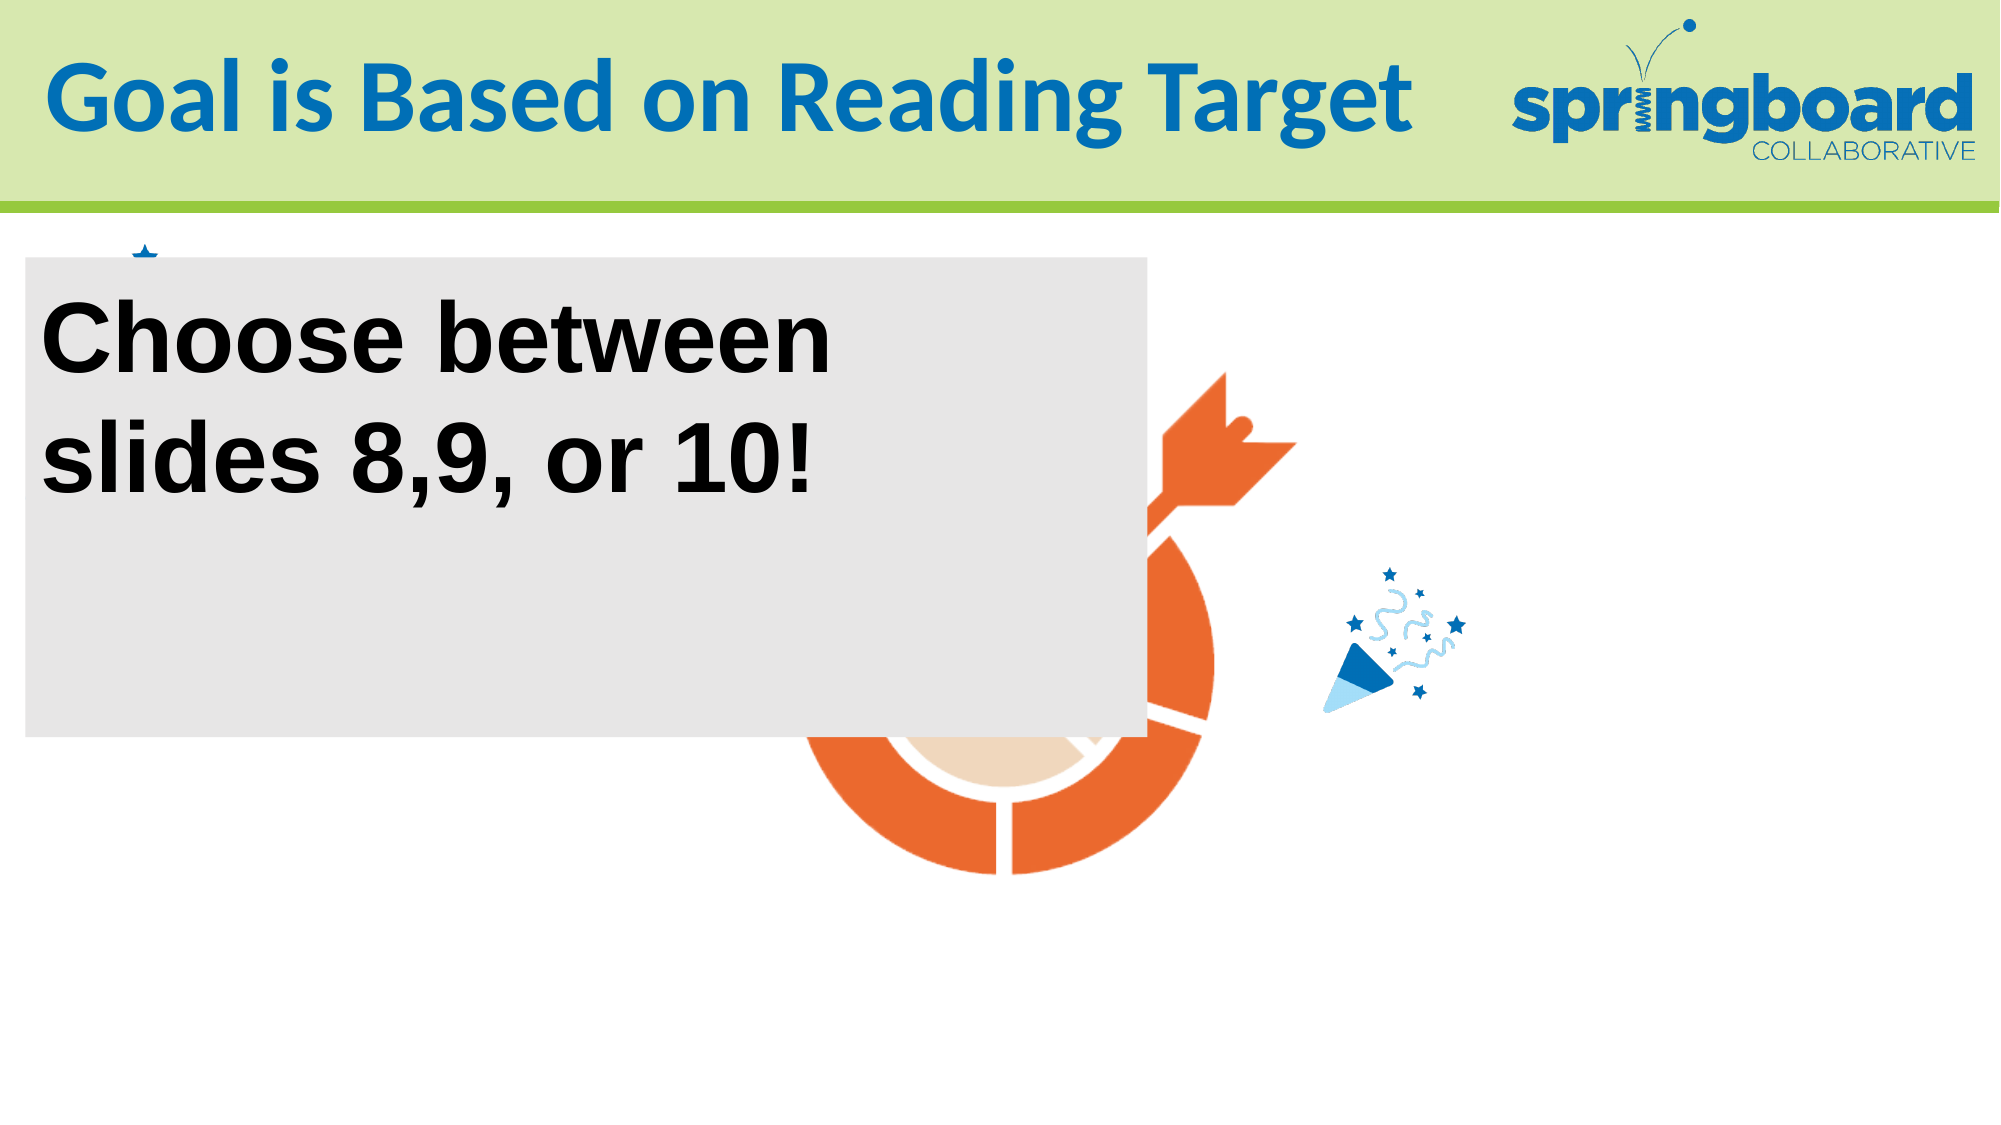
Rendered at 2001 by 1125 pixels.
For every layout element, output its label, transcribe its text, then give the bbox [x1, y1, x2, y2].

title Goal is Based on Reading Target [0, 0, 2000, 196]
picture [628, 304, 1467, 976]
picture [25, 244, 282, 506]
text_box Choose between slides 8,9, or 10! [25, 257, 1148, 738]
